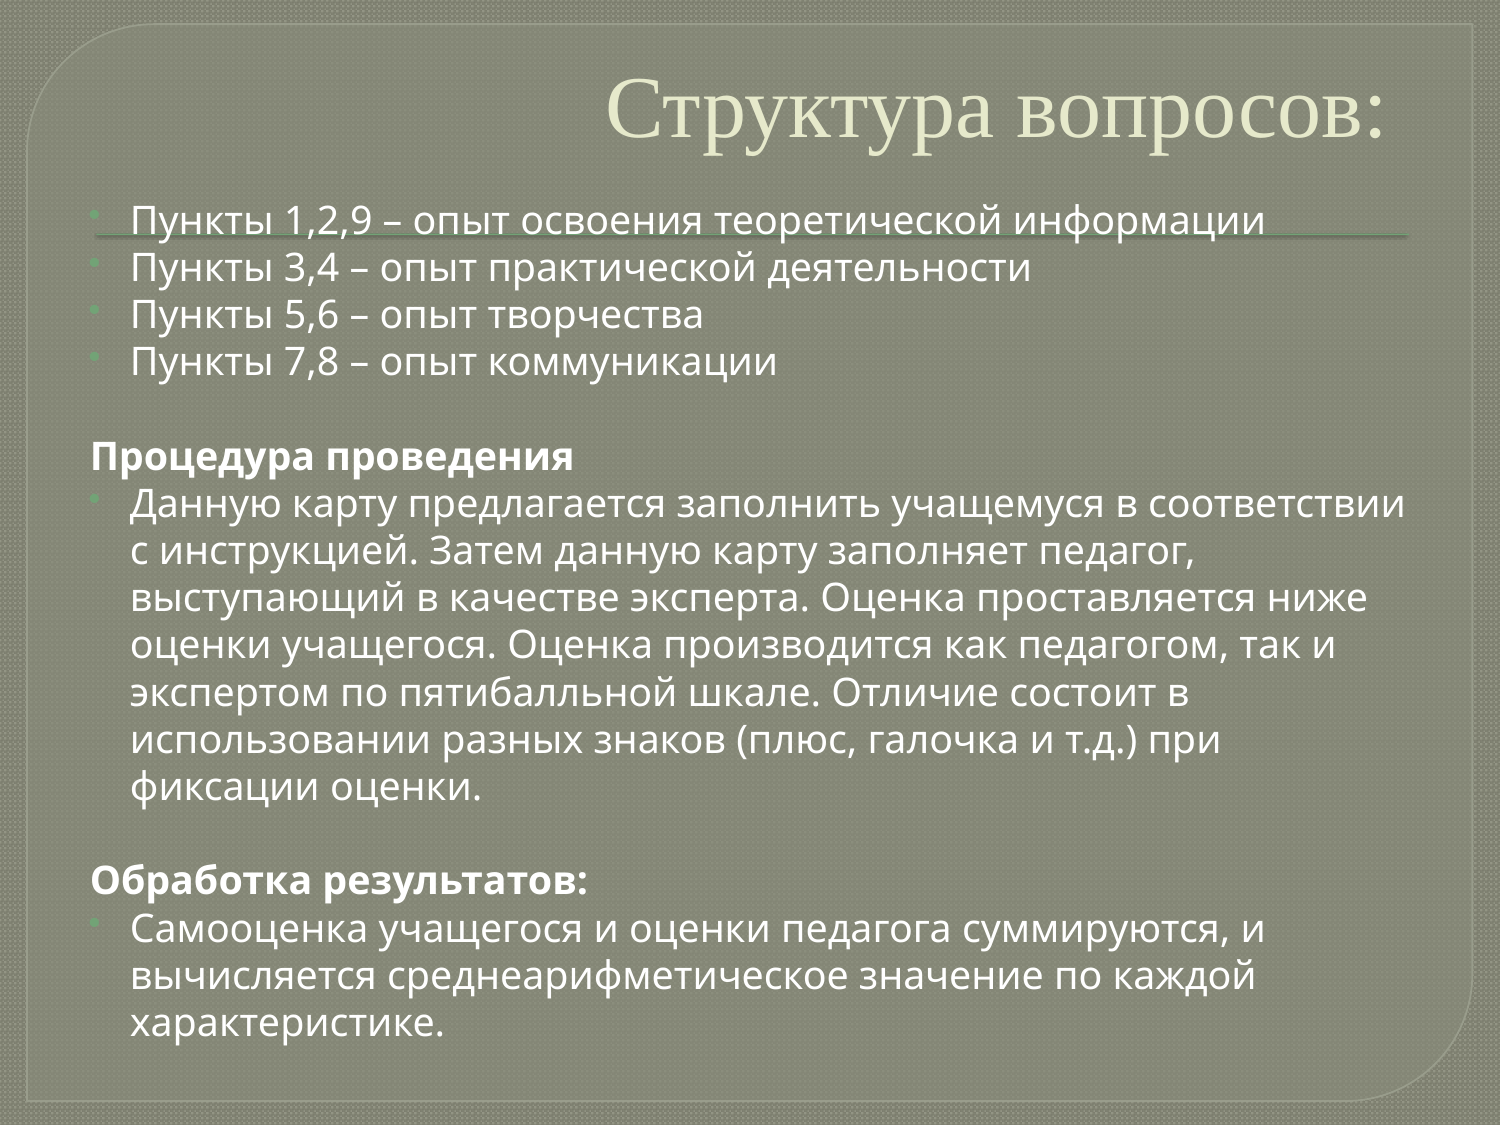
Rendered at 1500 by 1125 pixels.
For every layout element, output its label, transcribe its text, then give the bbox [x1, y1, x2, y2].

list Пункты 1,2,9 – опыт освоения теоретической информации Пункты 3,4 – опыт практической деятельности Пункты 5,6 – опыт творчества Пункты 7,8 – опыт коммуникации Процедура проведения Данную карту предлагается заполнить учащемуся в соответствии с инструкцией. Затем данную карту заполняет педагог, выступающий в качестве эксперта. Оценка проставляется ниже оценки учащегося. Оценка производится как педагогом, так и экспертом по пятибалльной шкале. Отличие состоит в использовании разных знаков (плюс, галочка и т.д.) при фиксации оценки. Обработка результатов: Самооценка учащегося и оценки педагога суммируются, и вычисляется среднеарифметическое значение по каждой характеристике. [75, 187, 1425, 1063]
title Структура вопросов: [75, 41, 1425, 163]
